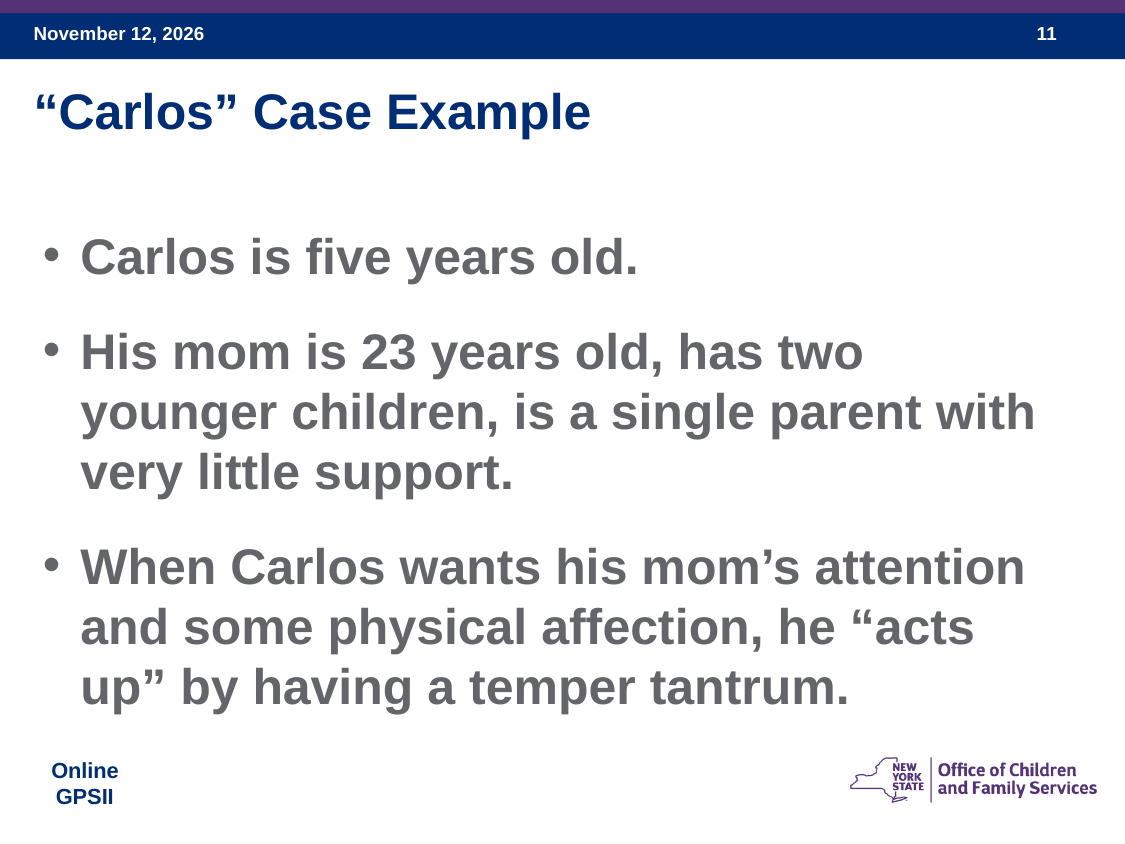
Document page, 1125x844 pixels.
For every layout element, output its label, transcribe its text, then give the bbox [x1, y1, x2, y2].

list Carlos is five years old. His mom is 23 years old, has two younger children, is a single parent with very little support. When Carlos wants his mom’s attention and some physical affection, he “acts up” by having a temper tantrum. [18, 217, 1088, 722]
picture [842, 749, 1104, 810]
list “Carlos” Case Example [18, 71, 1088, 177]
